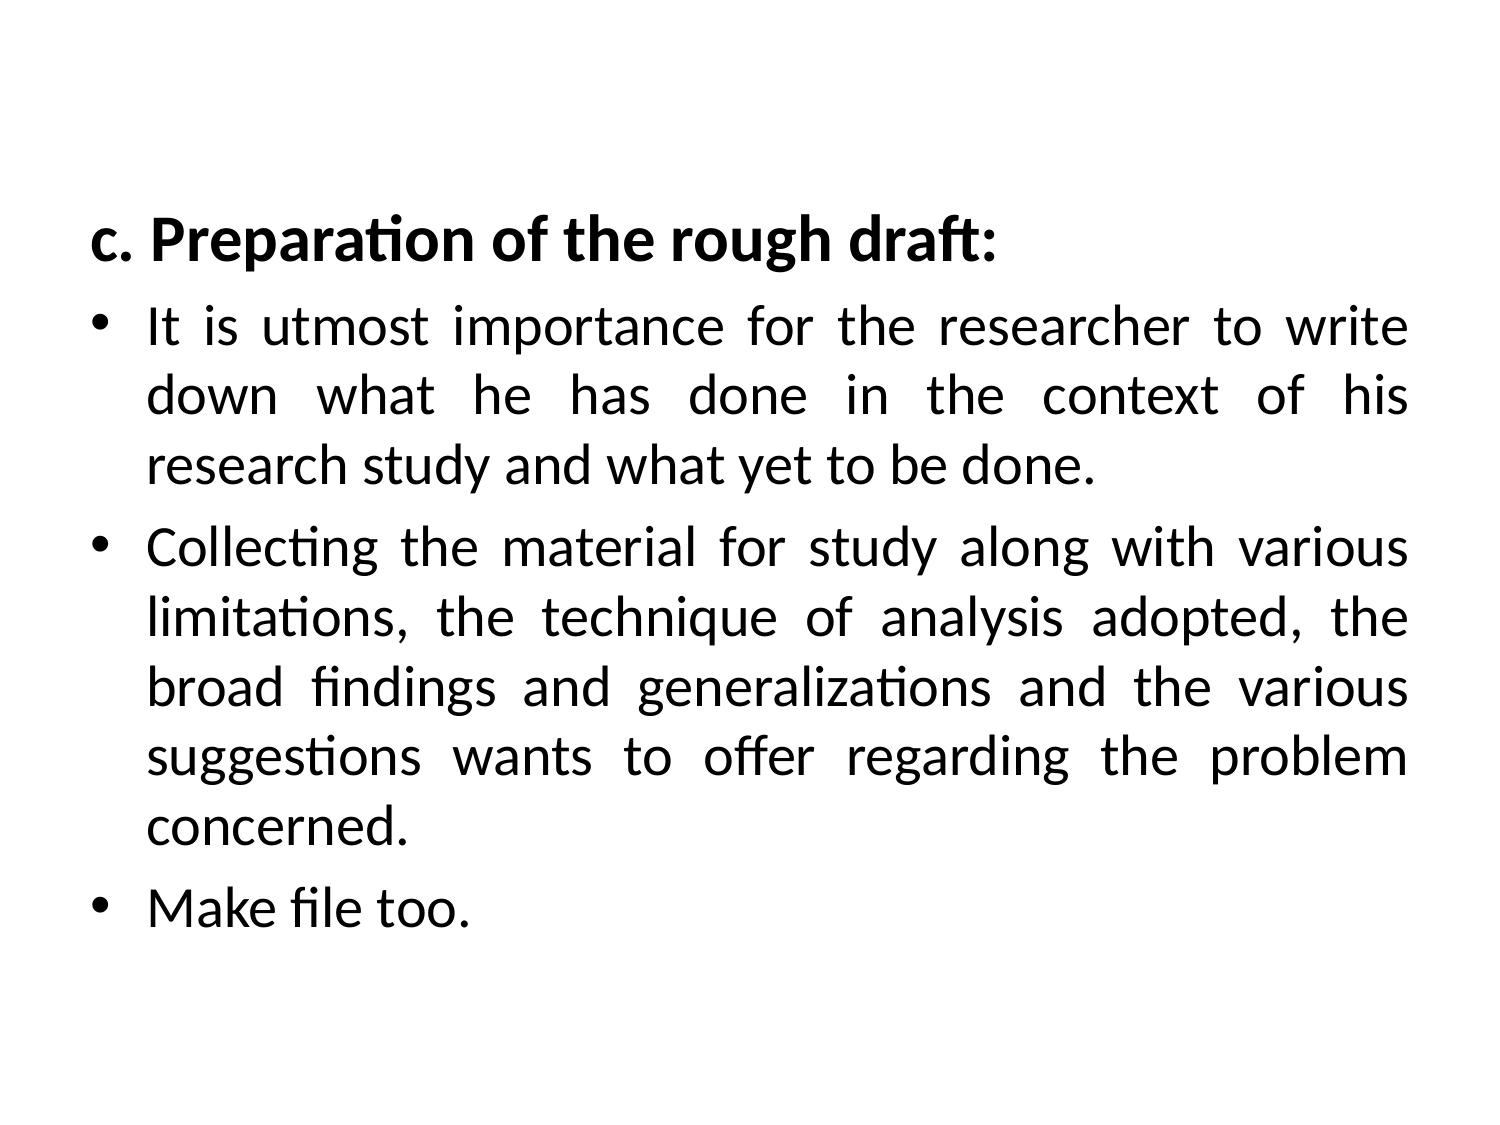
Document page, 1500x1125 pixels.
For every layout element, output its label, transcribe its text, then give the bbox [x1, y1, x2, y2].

list c. Preparation of the rough draft: It is utmost importance for the researcher to write down what he has done in the context of his research study and what yet to be done. Collecting the material for study along with various limitations, the technique of analysis adopted, the broad findings and generalizations and the various suggestions wants to offer regarding the problem concerned. Make file too. [75, 187, 1425, 1005]
